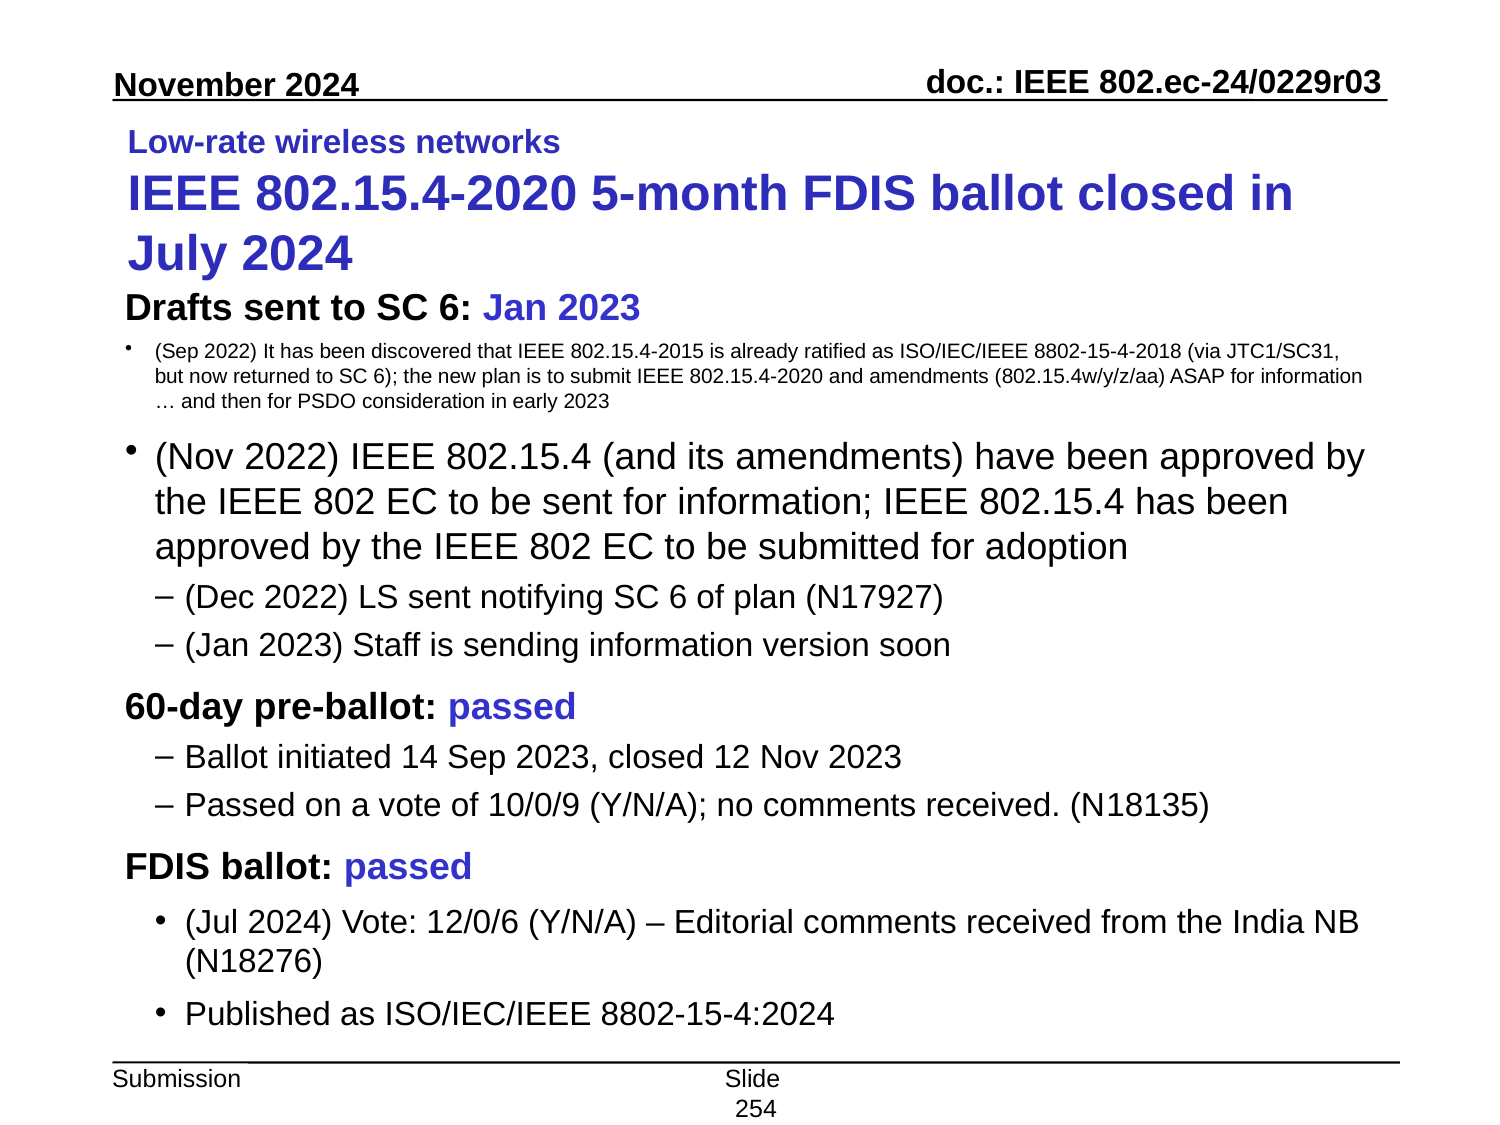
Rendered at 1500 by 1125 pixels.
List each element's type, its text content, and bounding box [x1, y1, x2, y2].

list Drafts sent to SC 6: Jan 2023 (Sep 2022) It has been discovered that IEEE 802.15.4-2015 is already ratified as ISO/IEC/IEEE 8802-15-4-2018 (via JTC1/SC31, but now returned to SC 6); the new plan is to submit IEEE 802.15.4-2020 and amendments (802.15.4w/y/z/aa) ASAP for information … and then for PSDO consideration in early 2023 (Nov 2022) IEEE 802.15.4 (and its amendments) have been approved by the IEEE 802 EC to be sent for information; IEEE 802.15.4 has been approved by the IEEE 802 EC to be submitted for adoption (Dec 2022) LS sent notifying SC 6 of plan (N17927) (Jan 2023) Staff is sending information version soon 60-day pre-ballot: passed Ballot initiated 14 Sep 2023, closed 12 Nov 2023 Passed on a vote of 10/0/9 (Y/N/A); no comments received. (N18135) FDIS ballot: passed (Jul 2024) Vote: 12/0/6 (Y/N/A) – Editorial comments received from the India NB (N18276) Published as ISO/IEC/IEEE 8802-15-4:2024 [109, 275, 1385, 1038]
title Low-rate wireless networks IEEE 802.15.4-2020 5-month FDIS ballot closed in July 2024 [112, 112, 1388, 288]
slide_number Slide 254 [709, 1061, 803, 1093]
